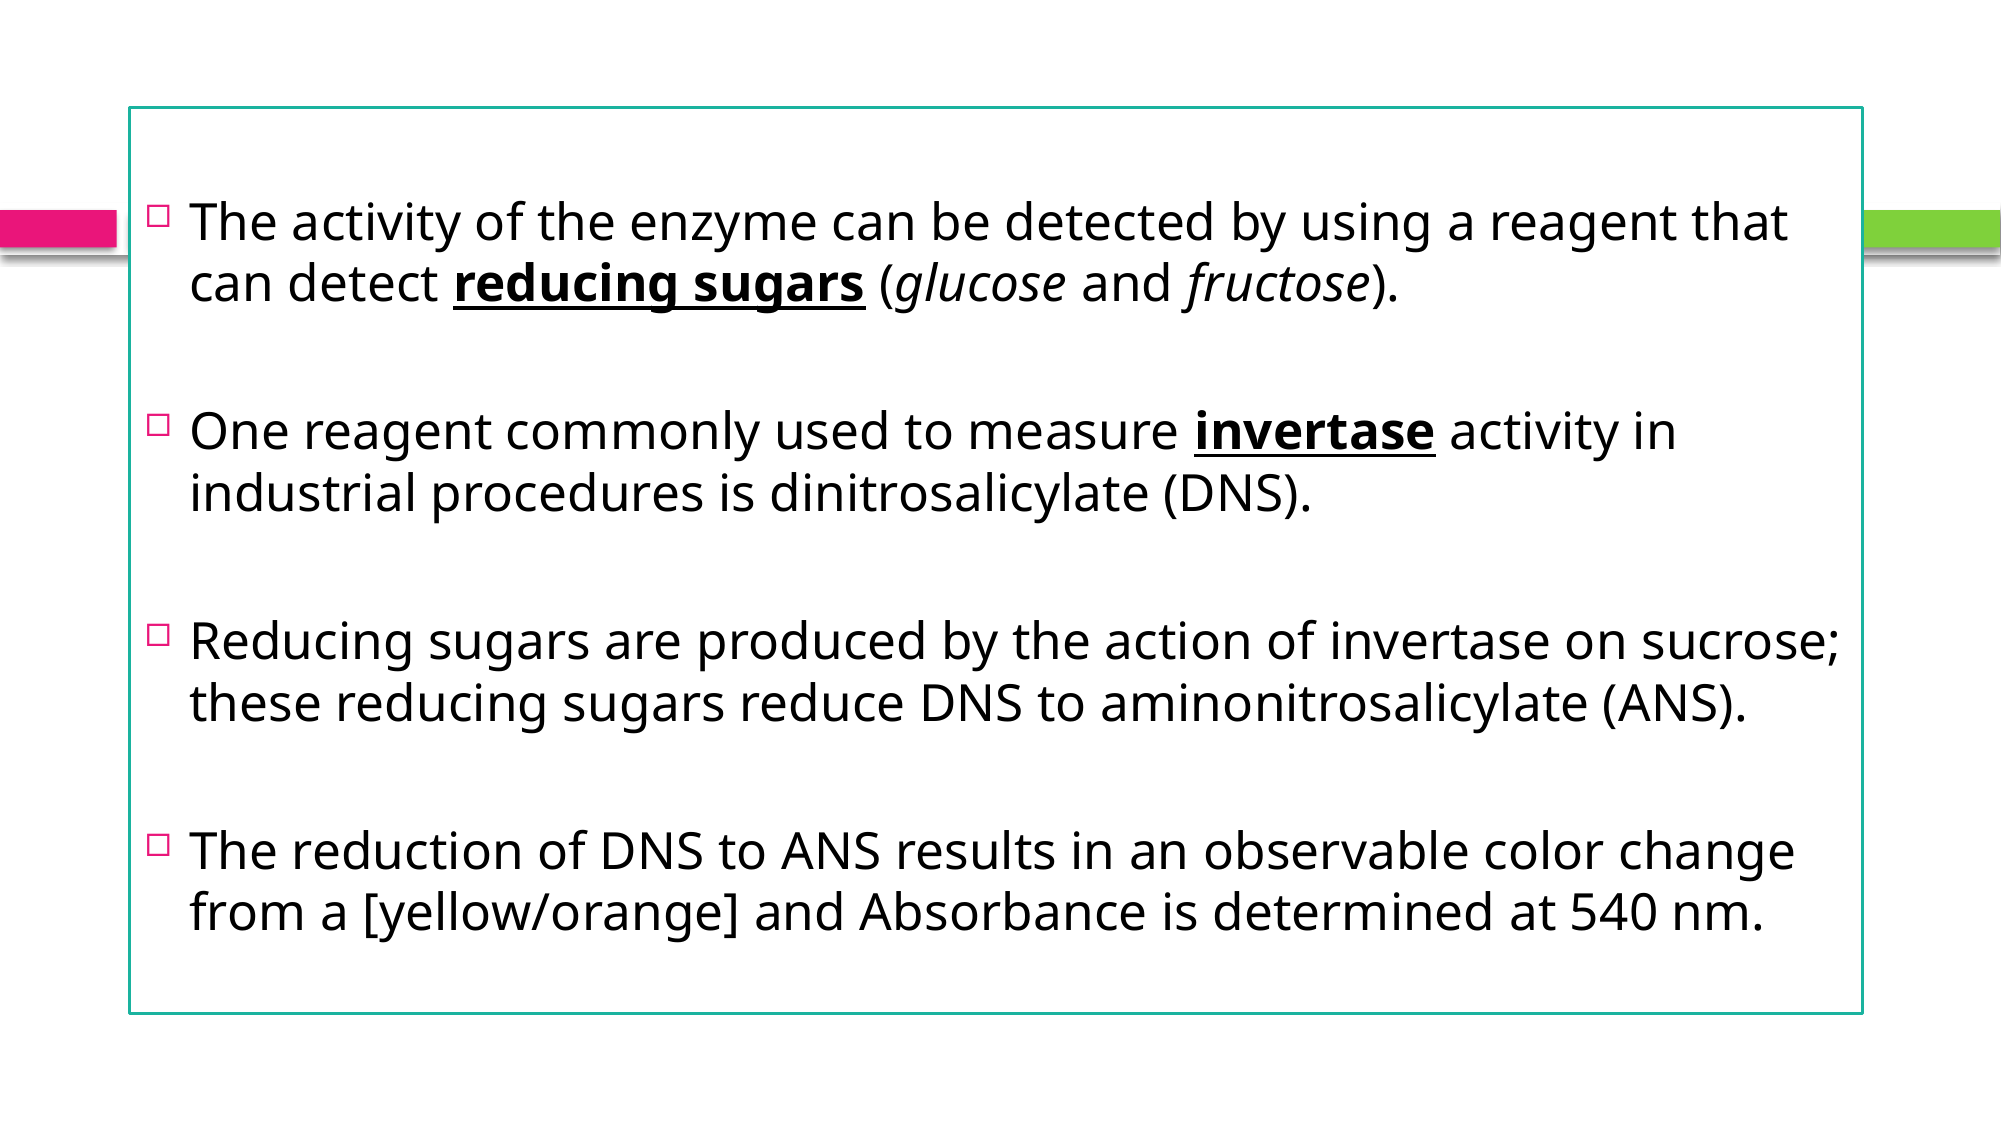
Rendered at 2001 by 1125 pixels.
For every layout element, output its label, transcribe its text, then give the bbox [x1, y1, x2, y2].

list The activity of the enzyme can be detected by using a reagent that can detect reducing sugars (glucose and fructose). One reagent commonly used to measure invertase activity in industrial procedures is dinitrosalicylate (DNS). Reducing sugars are produced by the action of invertase on sucrose; these reducing sugars reduce DNS to aminonitrosalicylate (ANS). The reduction of DNS to ANS results in an observable color change from a [yellow/orange] and Absorbance is determined at 540 nm. [128, 106, 1864, 1015]
